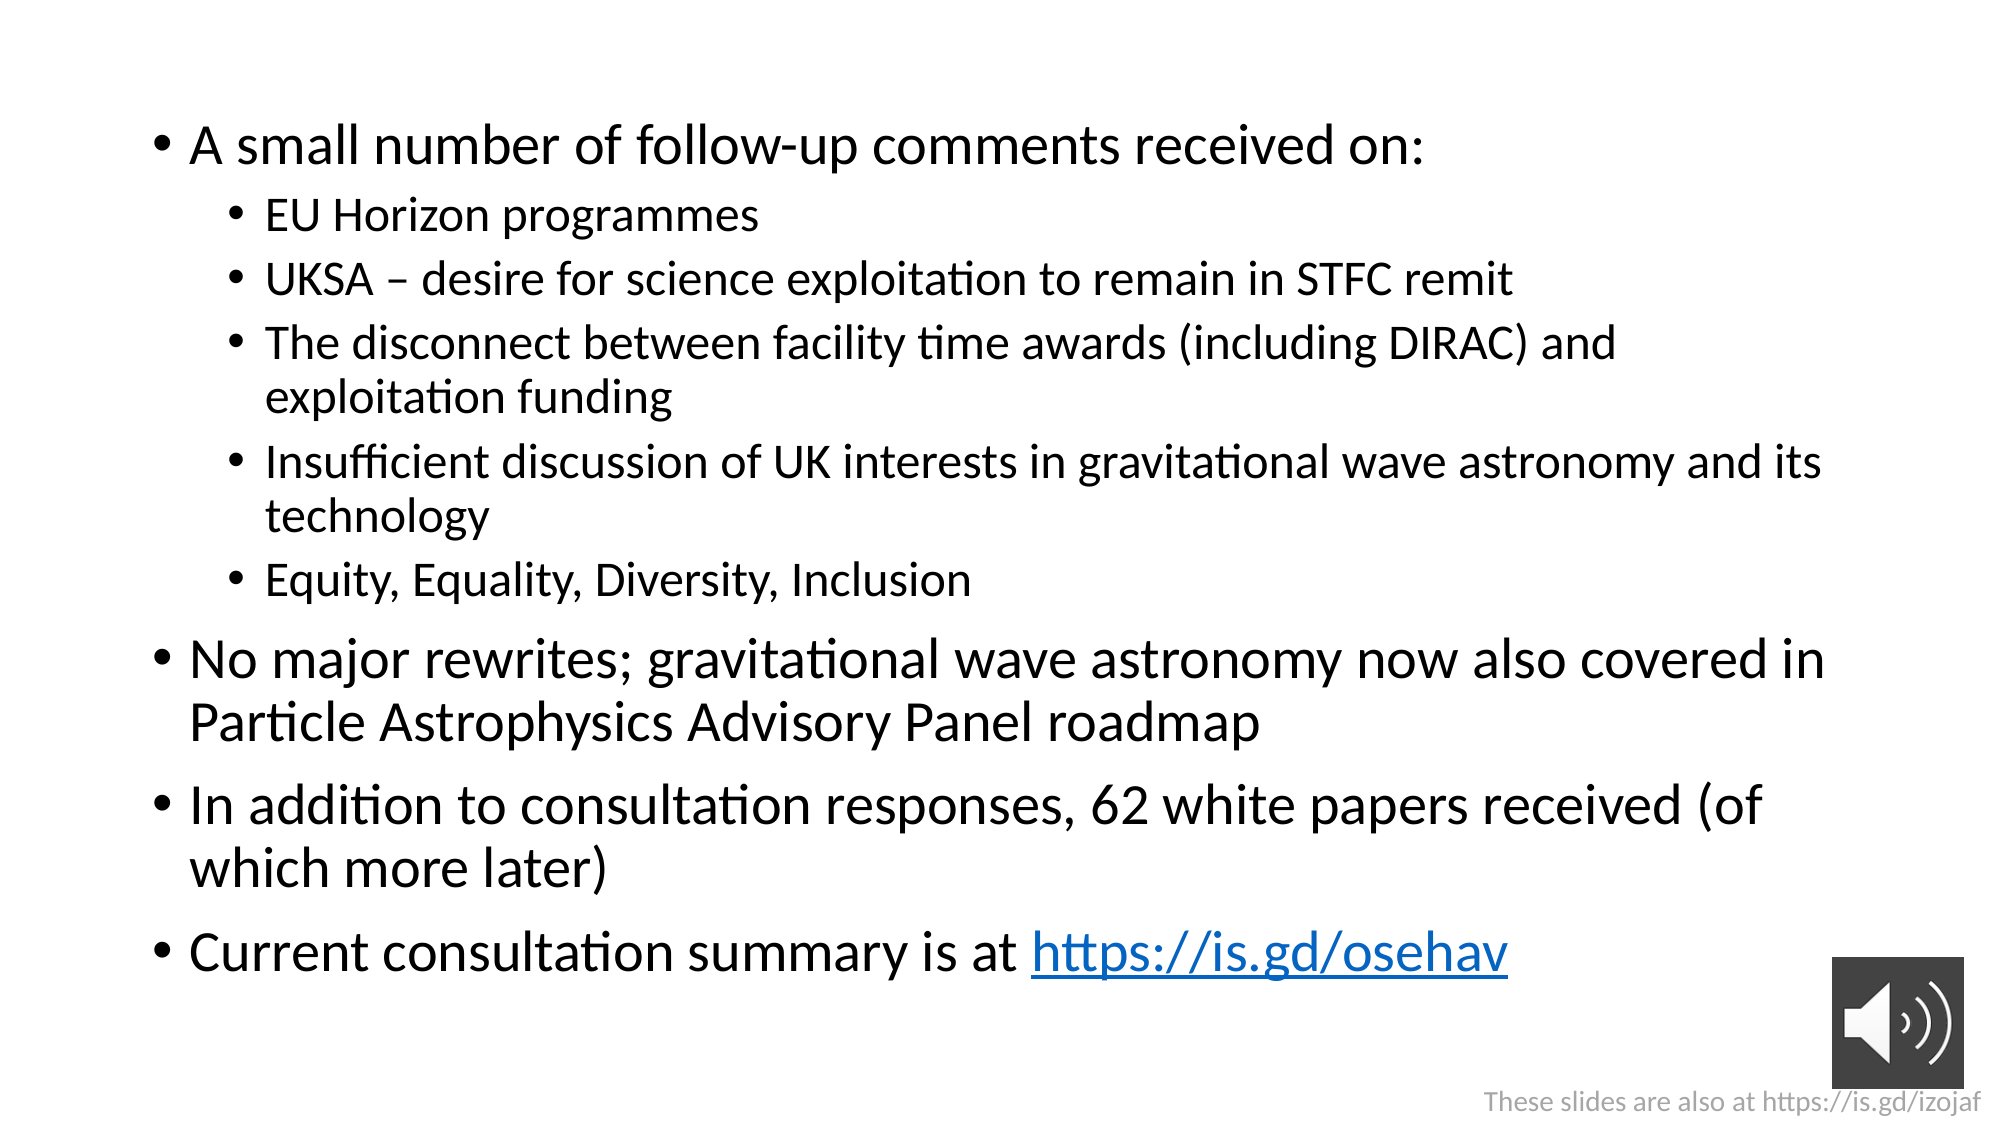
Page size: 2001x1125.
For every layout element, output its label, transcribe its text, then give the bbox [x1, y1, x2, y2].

picture [1831, 956, 1965, 1090]
text_box These slides are also at https://is.gd/izojaf [1469, 1074, 1997, 1125]
list A small number of follow-up comments received on: EU Horizon programmes UKSA – desire for science exploitation to remain in STFC remit The disconnect between facility time awards (including DIRAC) and exploitation funding Insufficient discussion of UK interests in gravitational wave astronomy and its technology Equity, Equality, Diversity, Inclusion No major rewrites; gravitational wave astronomy now also covered in Particle Astrophysics Advisory Panel roadmap In addition to consultation responses, 62 white papers received (of which more later) Current consultation summary is at https://is.gd/osehav [137, 107, 1863, 1018]
